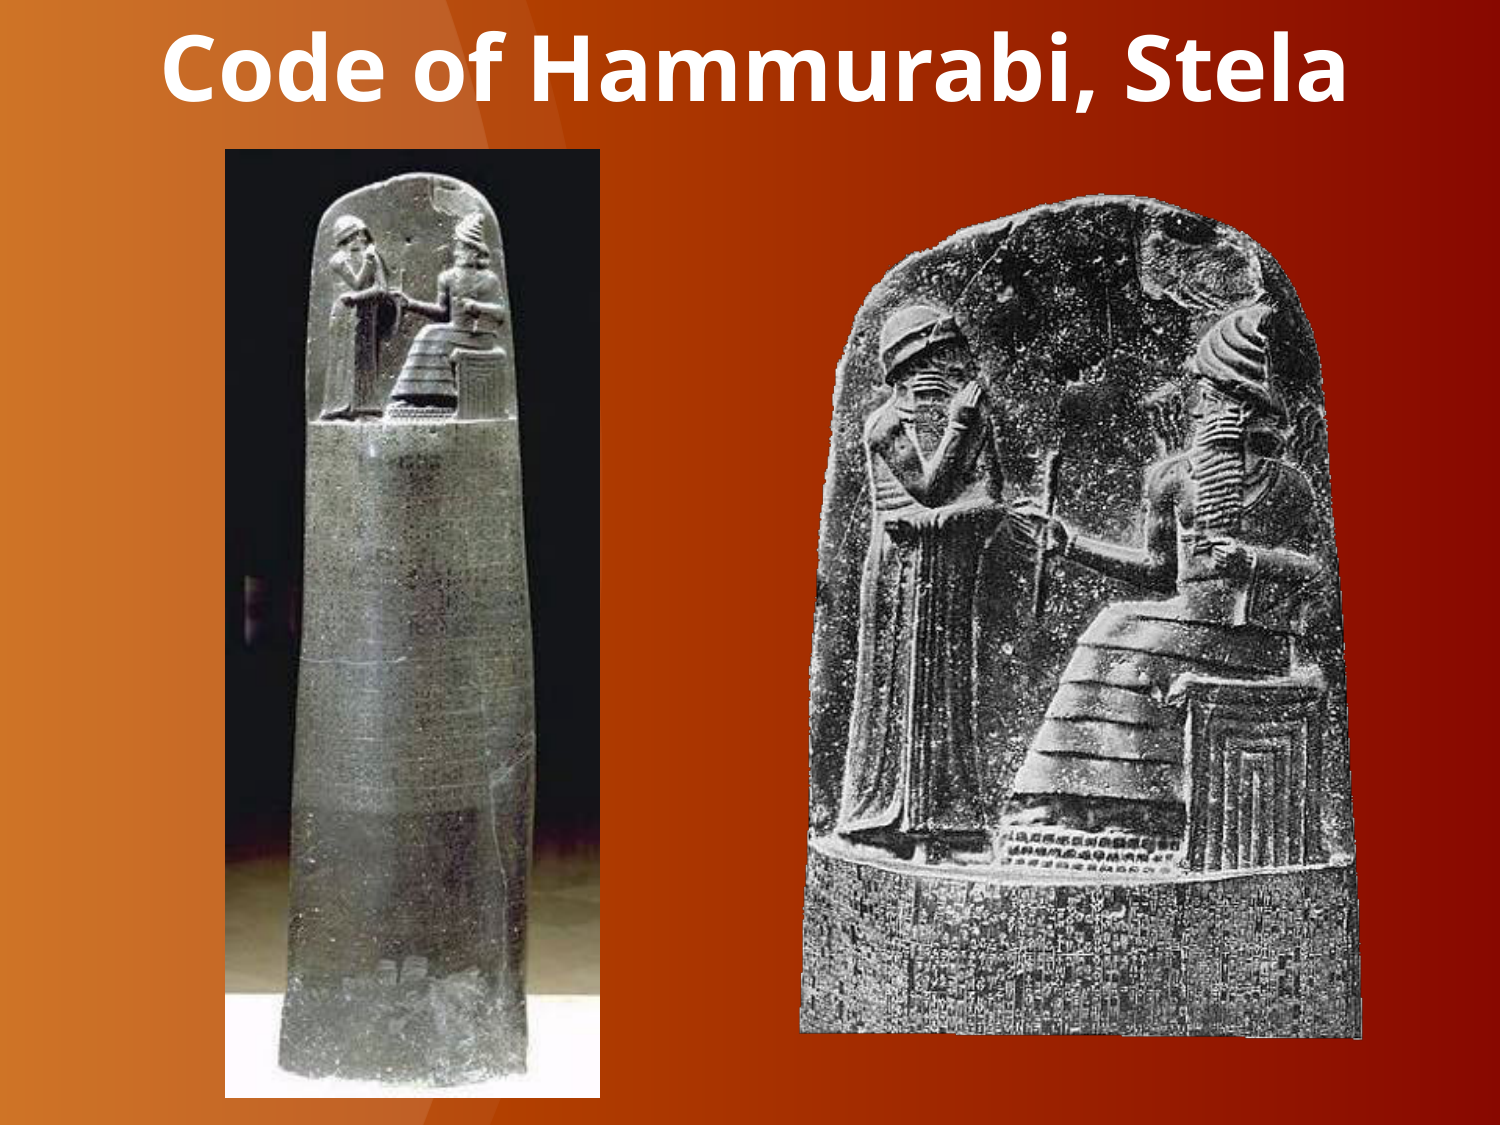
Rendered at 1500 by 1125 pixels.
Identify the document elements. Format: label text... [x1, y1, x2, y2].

title Code of Hammurabi, Stela [87, 44, 1426, 238]
picture [0, 0, 603, 1125]
picture [762, 184, 1394, 1048]
